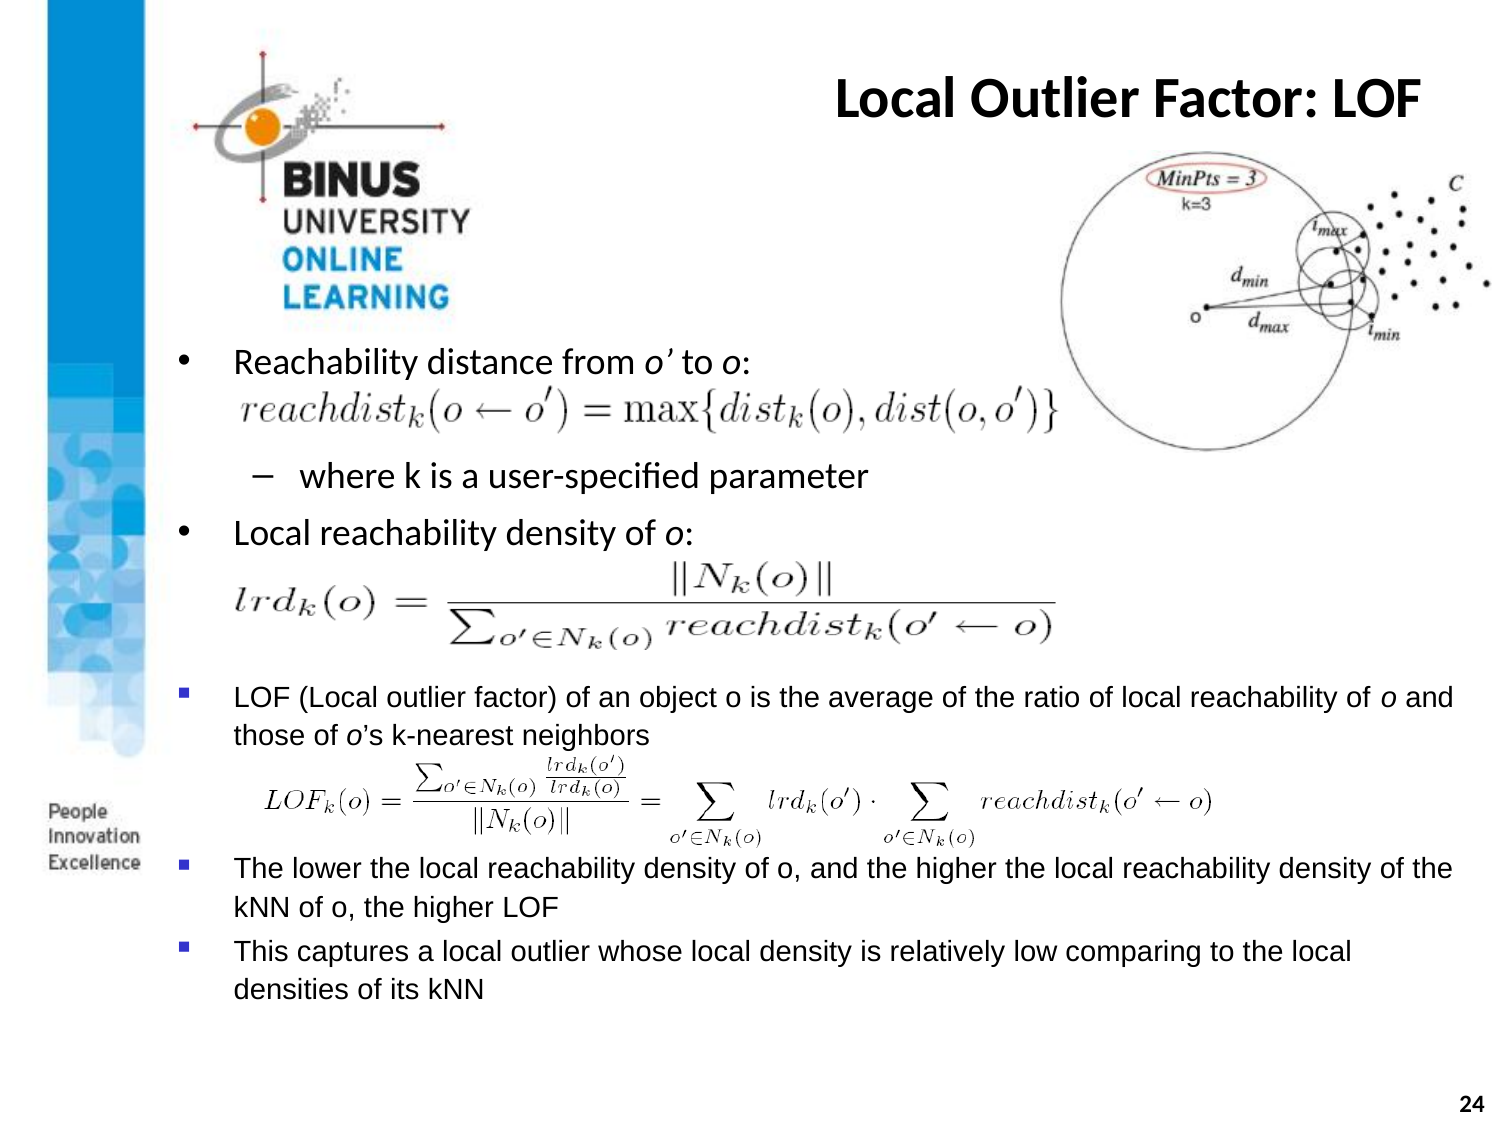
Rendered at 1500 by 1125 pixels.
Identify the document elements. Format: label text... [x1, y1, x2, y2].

text_box 24 [1187, 1062, 1500, 1125]
text_box LOF (Local outlier factor) of an object o is the average of the ratio of local reachability of o and those of o’s k-nearest neighbors The lower the local reachability density of o, and the higher the local reachability density of the kNN of o, the higher LOF This captures a local outlier whose local density is relatively low comparing to the local densities of its kNN [162, 667, 1475, 1028]
picture [0, 0, 1500, 1125]
title Local Outlier Factor: LOF [512, 0, 1438, 188]
list Reachability distance from o’ to o: where k is a user-specified parameter Local reachability density of o: [162, 324, 1476, 1026]
